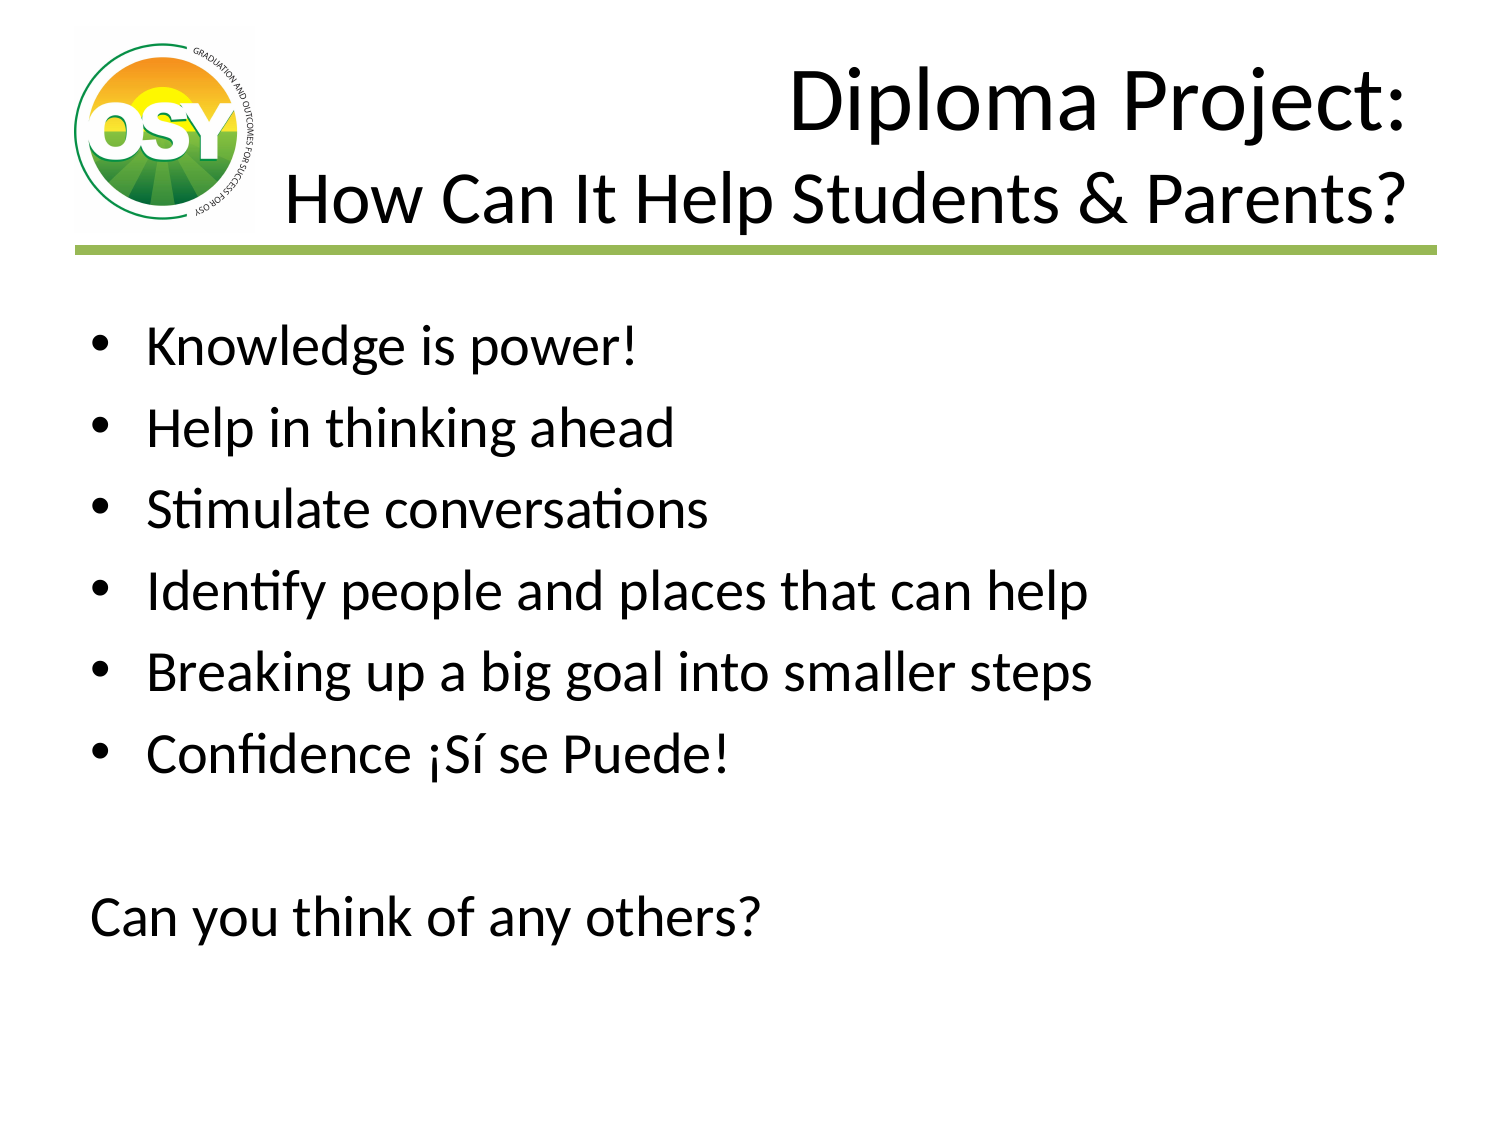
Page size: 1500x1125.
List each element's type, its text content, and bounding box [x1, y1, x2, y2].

title Diploma Project: How Can It Help Students & Parents? [259, 45, 1425, 233]
picture [74, 26, 255, 233]
list Knowledge is power! Help in thinking ahead Stimulate conversations Identify people and places that can help Breaking up a big goal into smaller steps Confidence ¡Sí se Puede! Can you think of any others? [75, 299, 1425, 1005]
